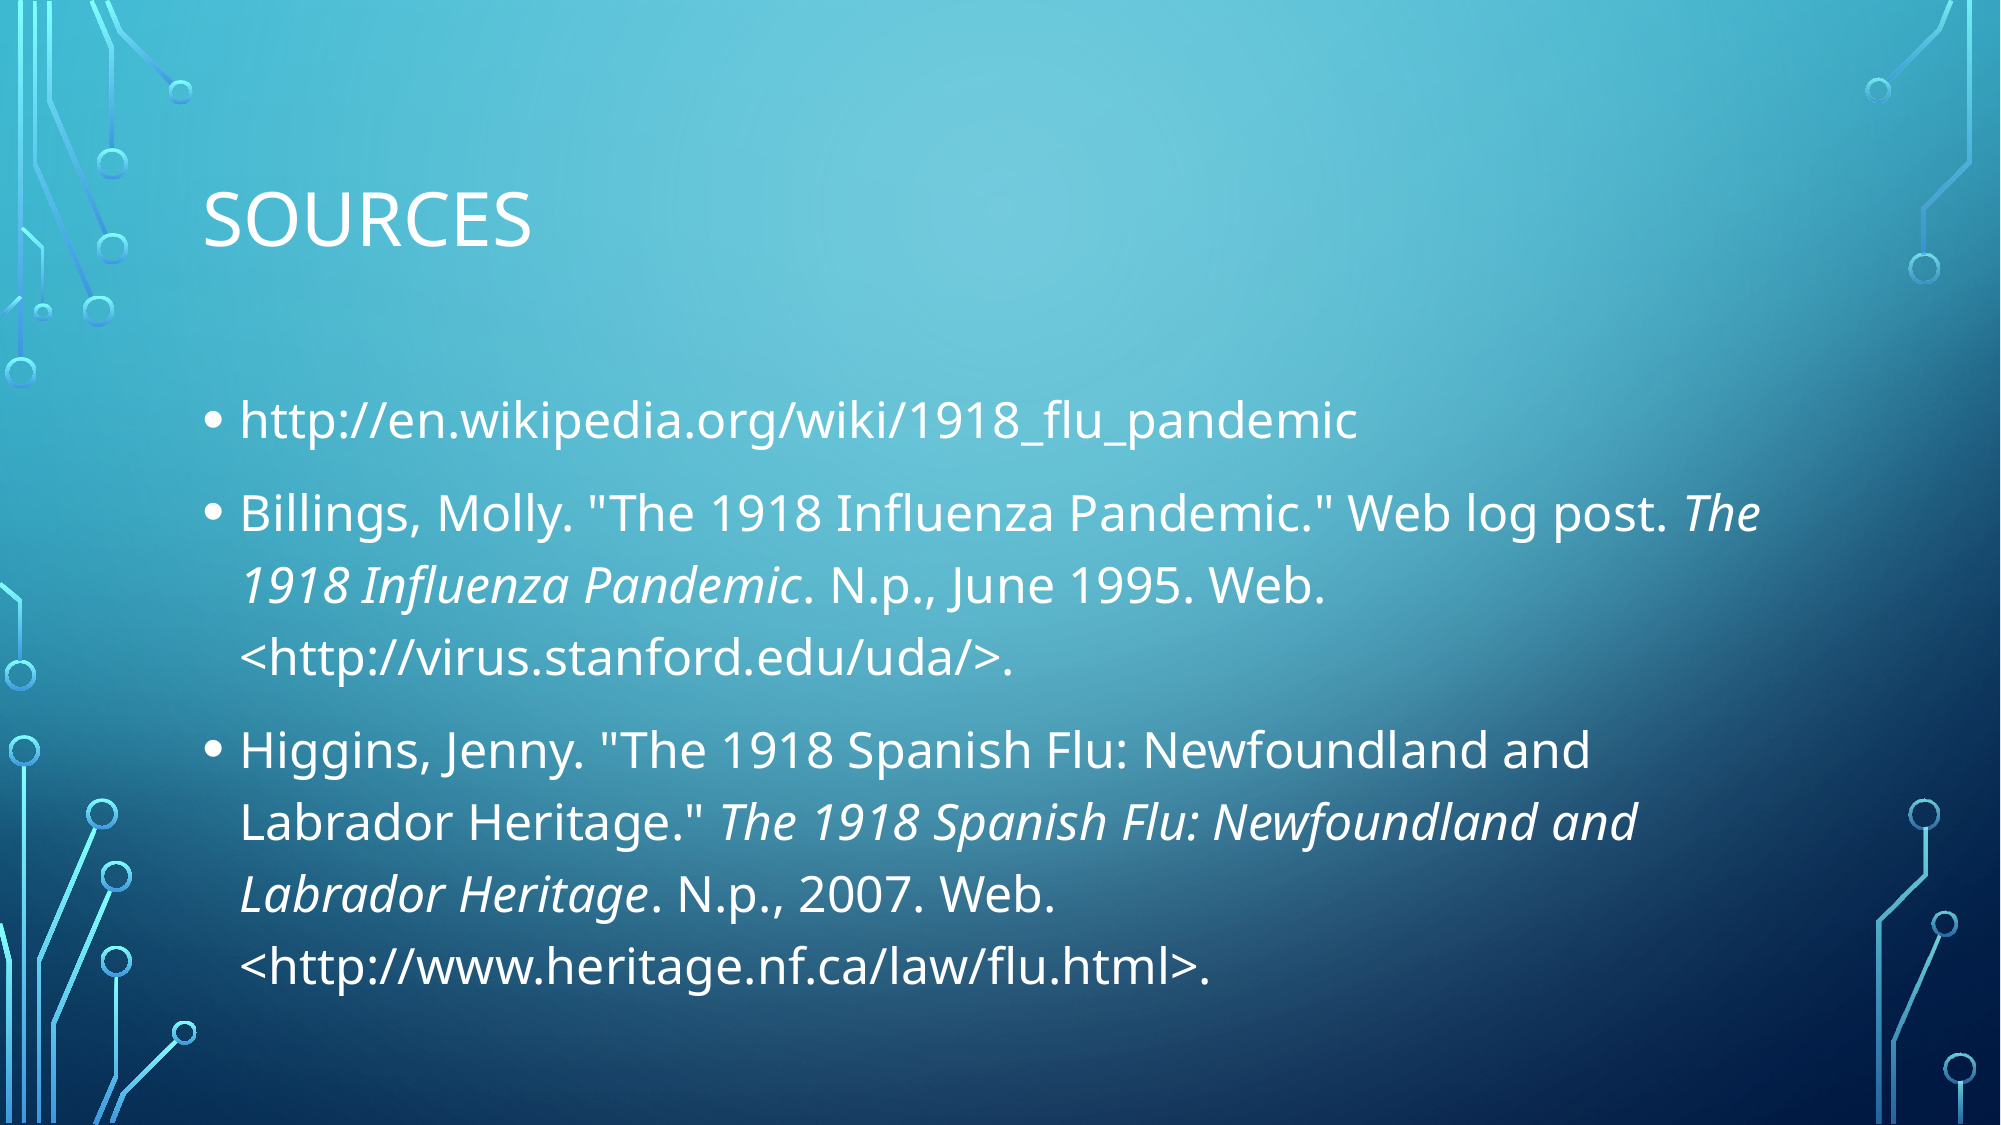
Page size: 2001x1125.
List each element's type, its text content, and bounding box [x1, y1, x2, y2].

list http://en.wikipedia.org/wiki/1918_flu_pandemic Billings, Molly. "The 1918 Influenza Pandemic." Web log post. The 1918 Influenza Pandemic. N.p., June 1995. Web. <http://virus.stanford.edu/uda/>. Higgins, Jenny. "The 1918 Spanish Flu: Newfoundland and Labrador Heritage." The 1918 Spanish Flu: Newfoundland and Labrador Heritage. N.p., 2007. Web. <http://www.heritage.nf.ca/law/flu.html>. [187, 369, 1813, 950]
title Sources [187, 101, 1813, 344]
